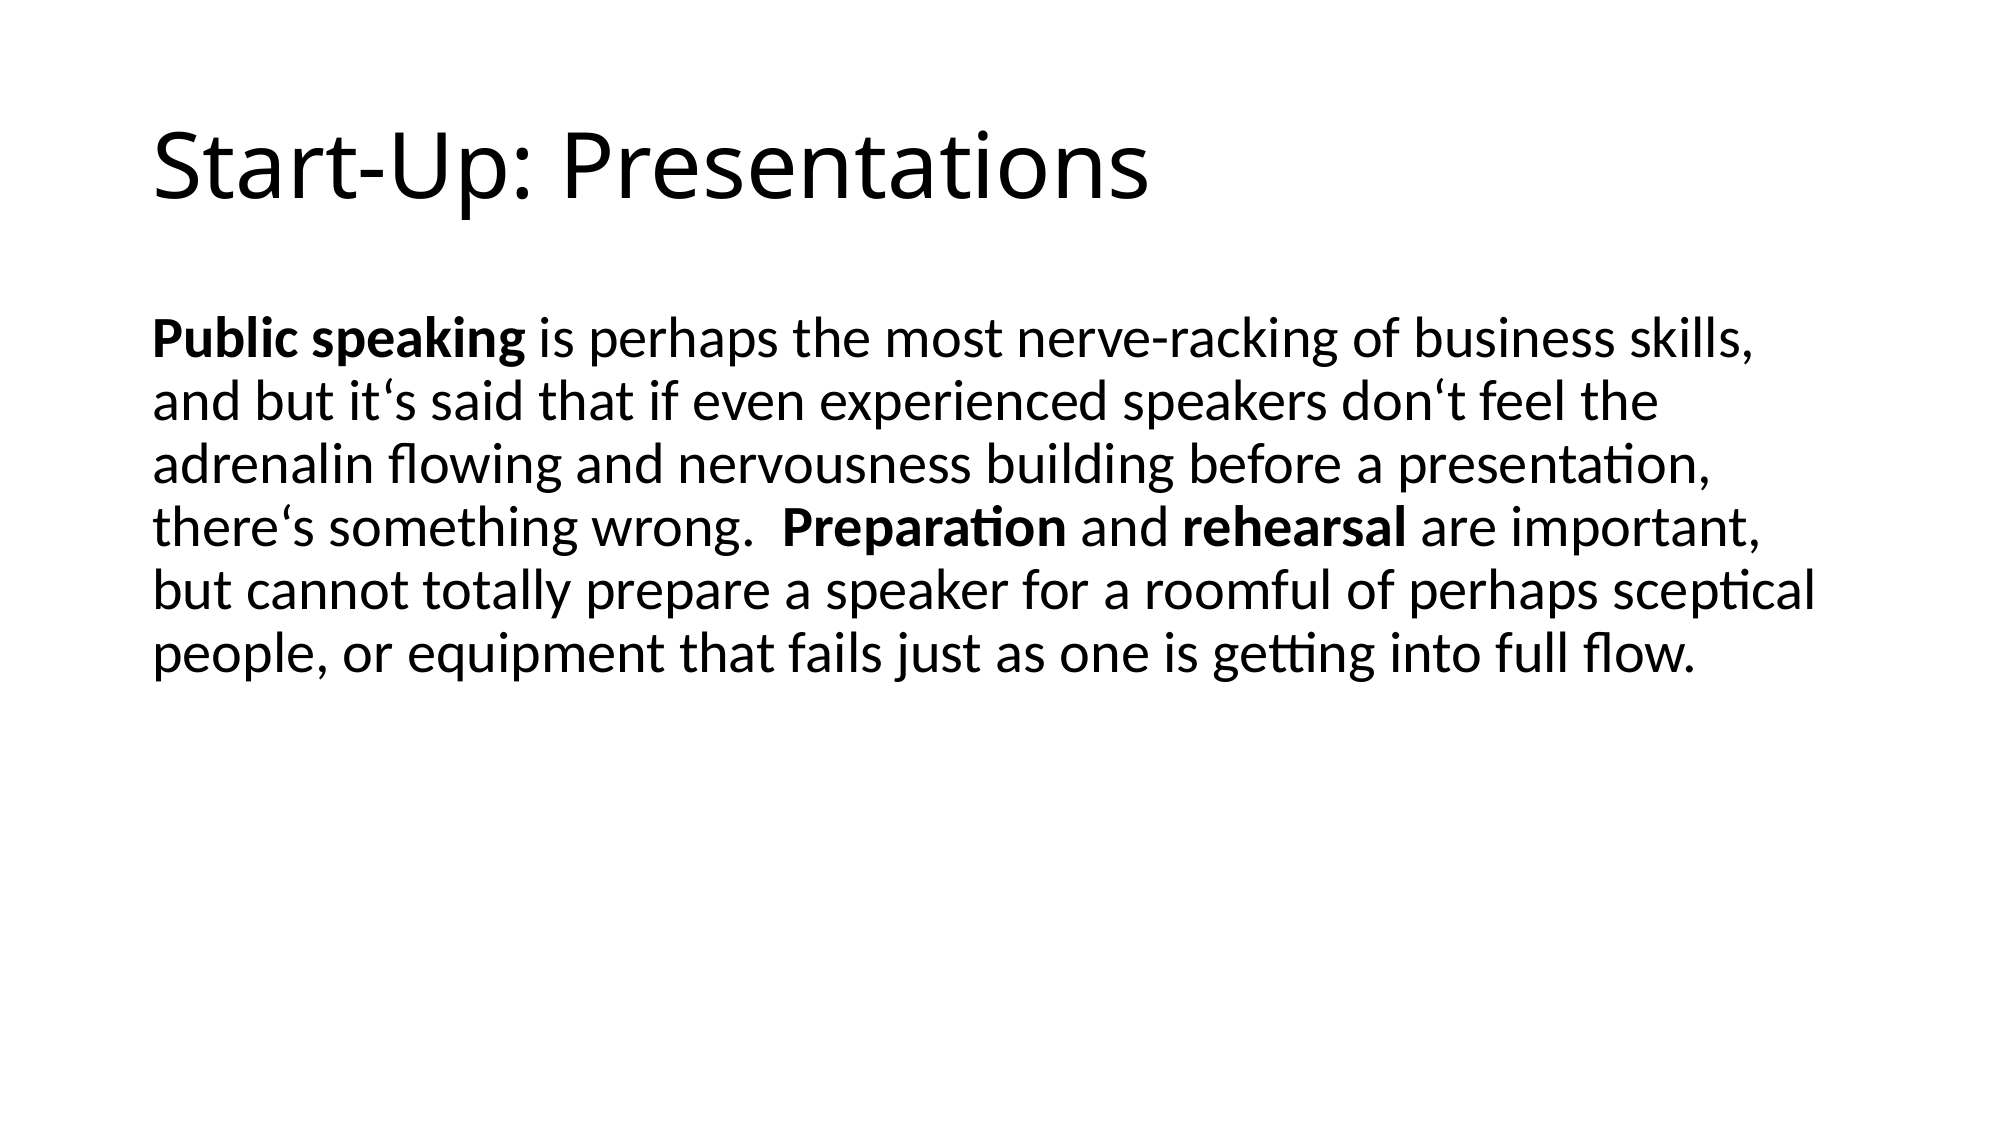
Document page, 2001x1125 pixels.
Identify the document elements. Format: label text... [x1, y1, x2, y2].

title Start-Up: Presentations [137, 59, 1863, 278]
list Public speaking is perhaps the most nerve-racking of business skills, and but it‘s said that if even experienced speakers don‘t feel the adrenalin flowing and nervousness building before a presentation, there‘s something wrong. Preparation and rehearsal are important, but cannot totally prepare a speaker for a roomful of perhaps sceptical people, or equipment that fails just as one is getting into full flow. [137, 299, 1863, 1014]
